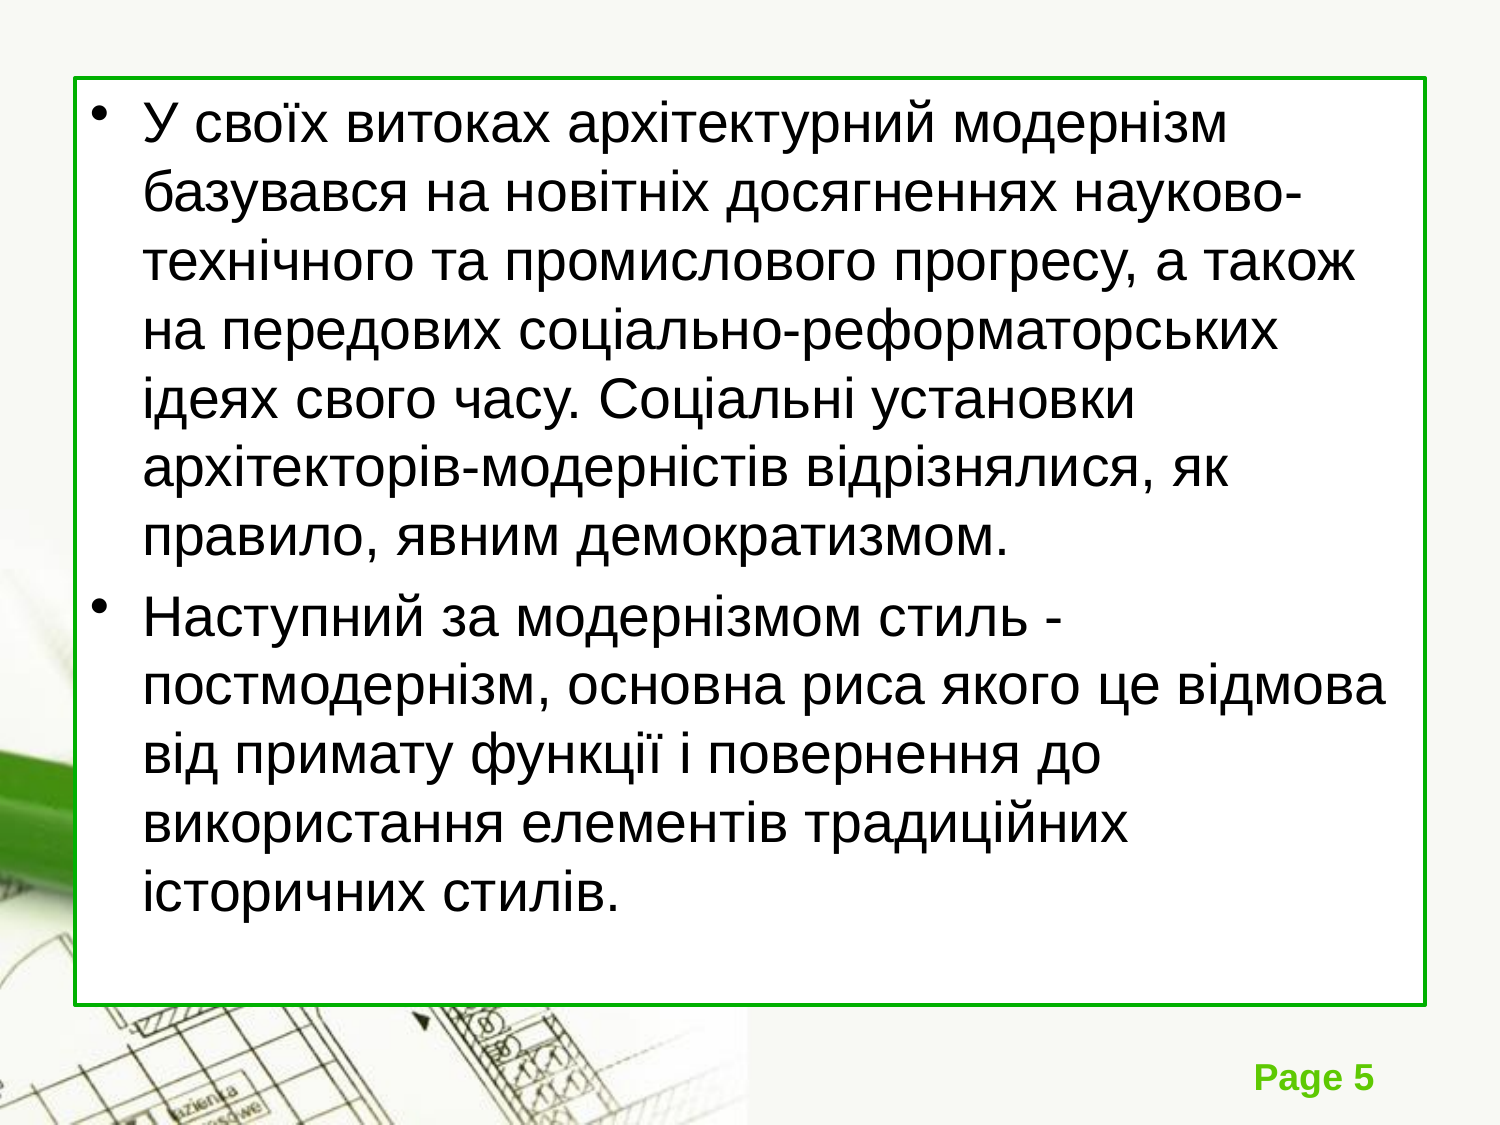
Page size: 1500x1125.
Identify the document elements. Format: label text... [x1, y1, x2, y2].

list У своїх витоках архітектурний модернізм базувався на новітніх досягненнях науково-технічного та промислового прогресу, а також на передових соціально-реформаторських ідеях свого часу. Соціальні установки архітекторів-модерністів відрізнялися, як правило, явним демократизмом. Наступний за модернізмом стиль -постмодернізм, основна риса якого це відмова від примату функції і повернення до використання елементів традиційних історичних стилів. [73, 76, 1427, 1007]
picture [0, 0, 1500, 1125]
